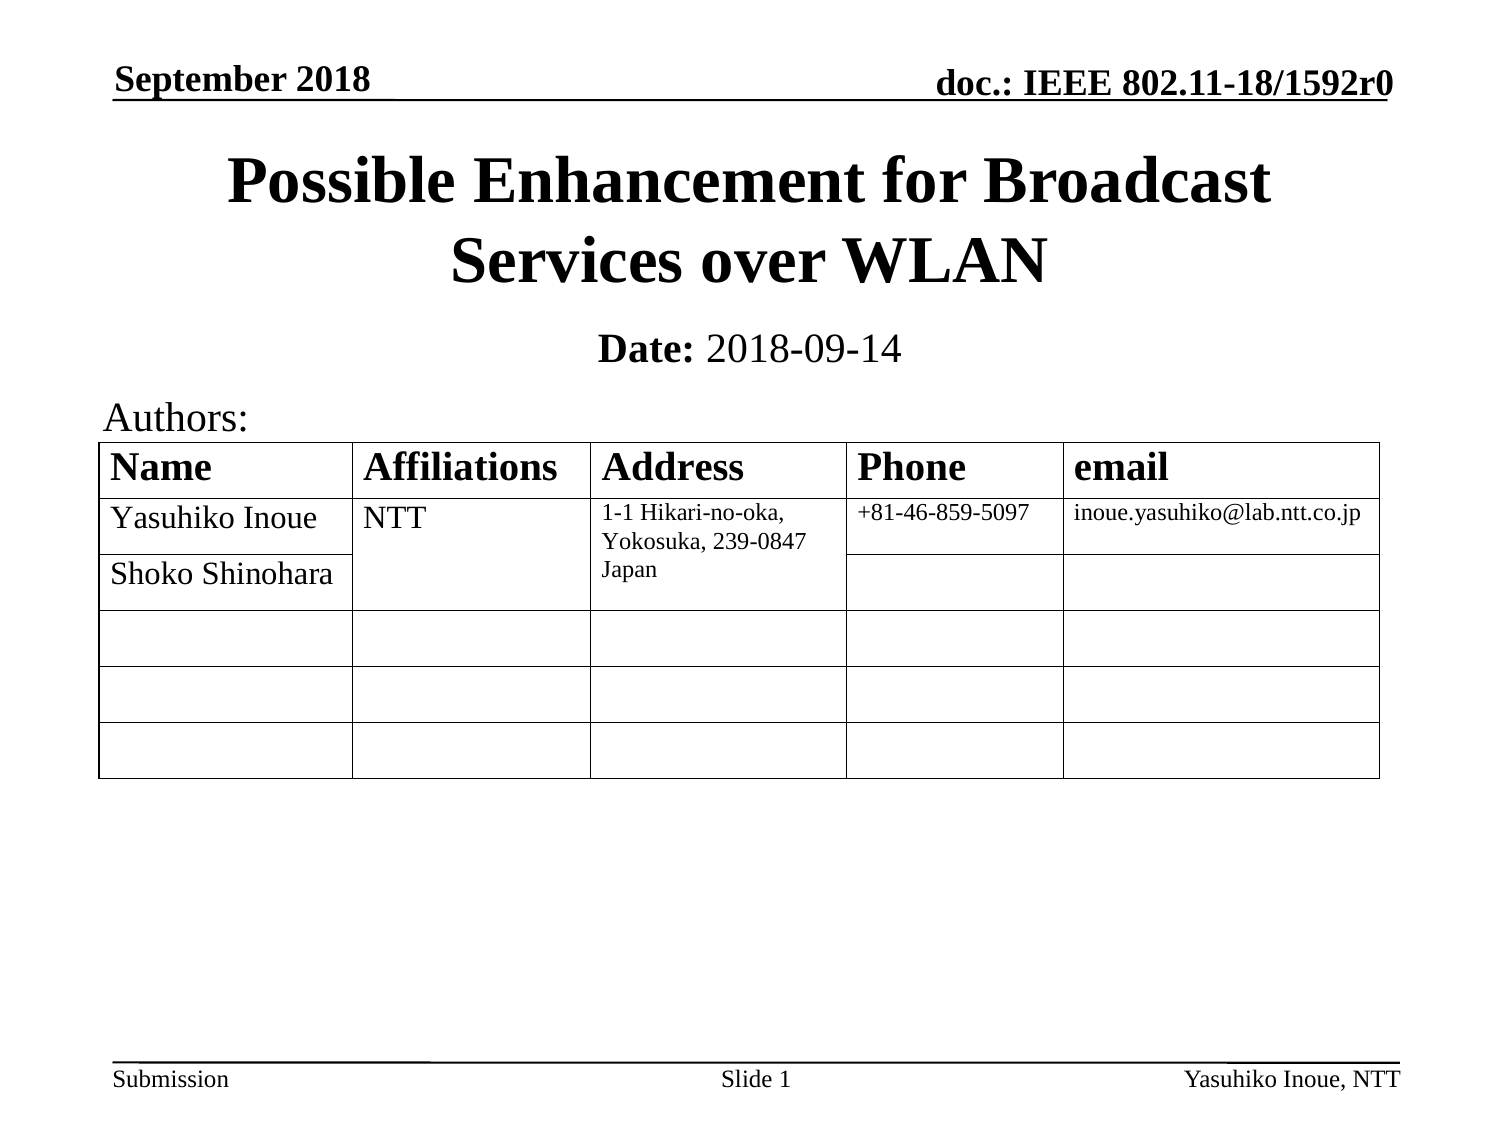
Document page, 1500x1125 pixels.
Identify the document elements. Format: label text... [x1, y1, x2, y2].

list Date: 2018-09-14 [112, 313, 1388, 379]
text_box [83, 441, 1410, 857]
footer Yasuhiko Inoue, NTT [902, 1061, 1402, 1093]
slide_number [114, 54, 493, 100]
title Possible Enhancement for Broadcast Services over WLAN [112, 112, 1388, 313]
slide_number Slide 1 [702, 1061, 810, 1123]
text_box Authors: [87, 381, 325, 440]
